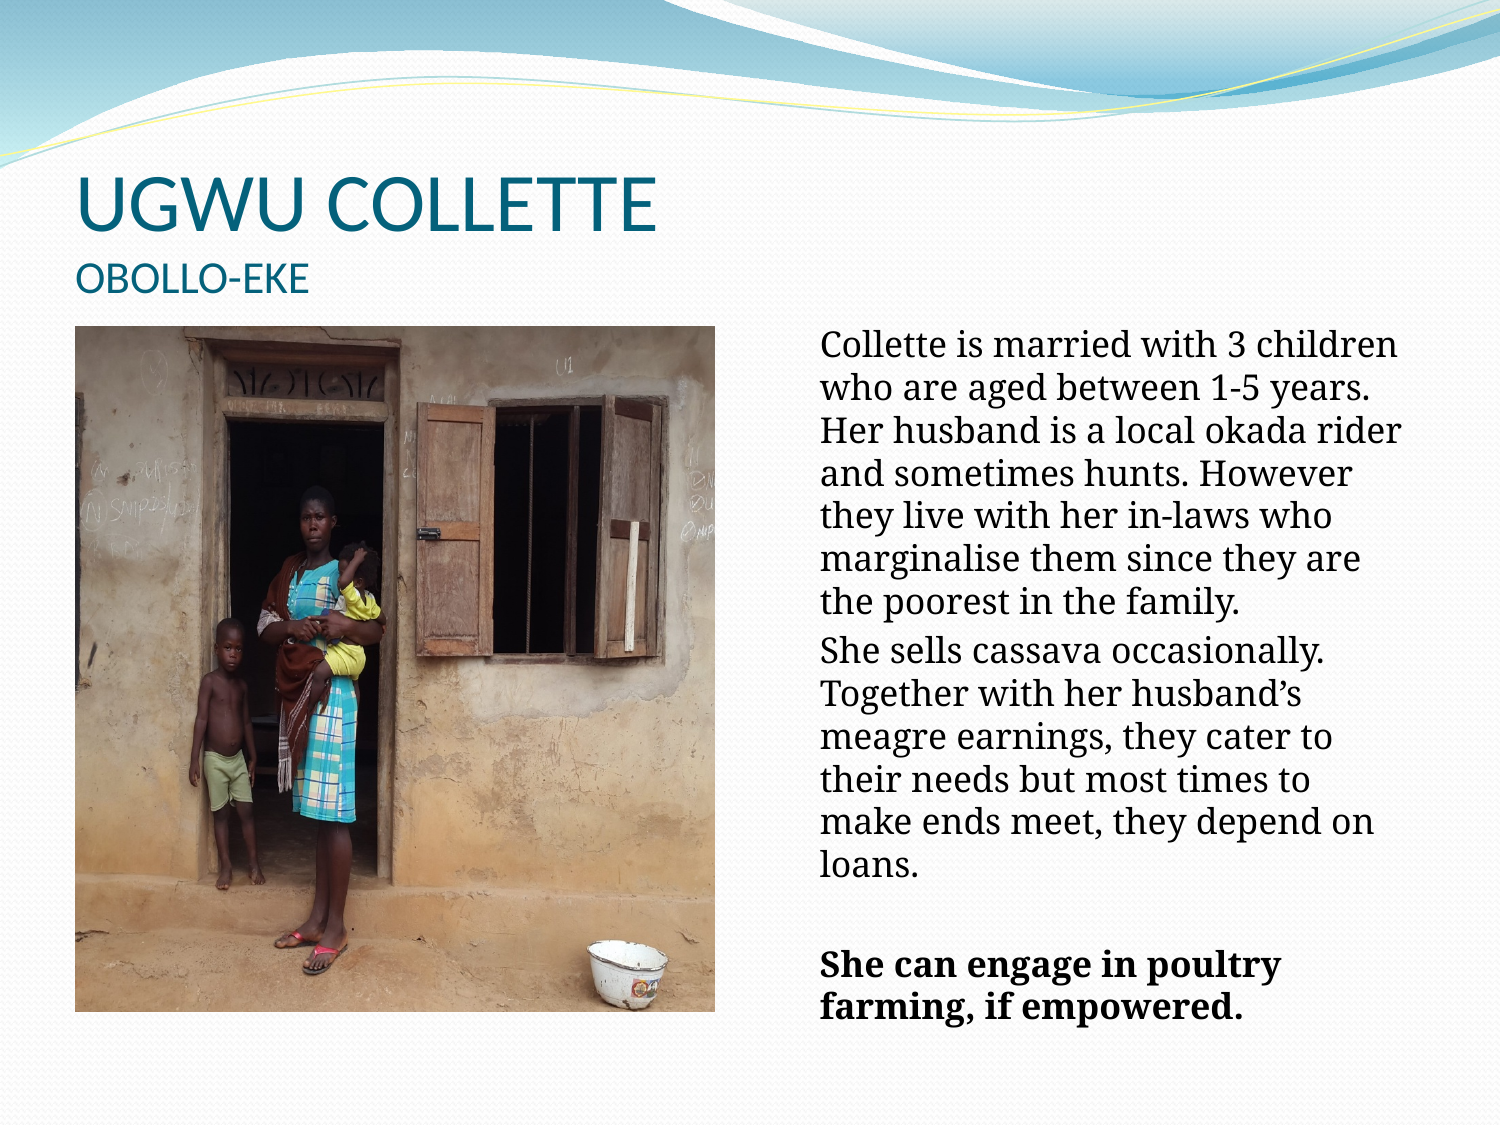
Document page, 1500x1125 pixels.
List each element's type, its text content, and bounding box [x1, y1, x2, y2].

title UGWU COLLETTE OBOLLO-EKE [75, 115, 1425, 303]
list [74, 326, 715, 1012]
list Collette is married with 3 children who are aged between 1-5 years. Her husband is a local okada rider and sometimes hunts. However they live with her in-laws who marginalise them since they are the poorest in the family. She sells cassava occasionally. Together with her husband’s meagre earnings, they cater to their needs but most times to make ends meet, they depend on loans. She can engage in poultry farming, if empowered. [762, 314, 1425, 1043]
